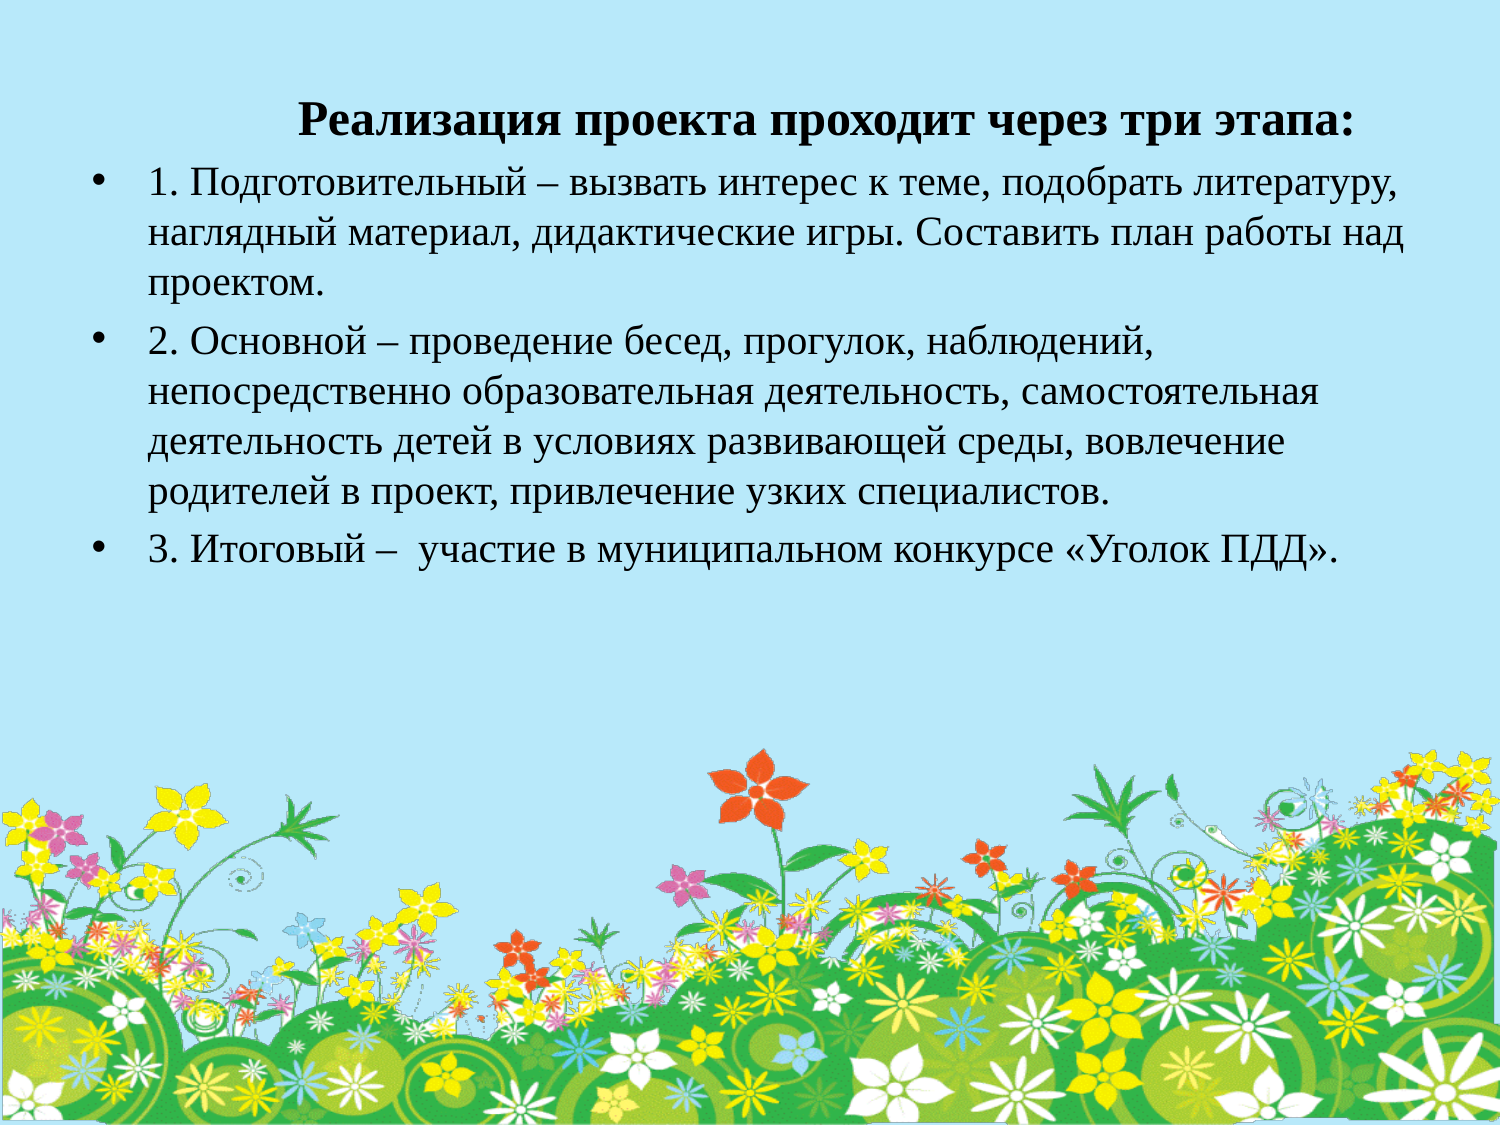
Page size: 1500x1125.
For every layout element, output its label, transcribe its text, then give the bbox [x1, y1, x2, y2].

list Реализация проекта проходит через три этапа: 1. Подготовительный – вызвать интерес к теме, подобрать литературу, наглядный материал, дидактические игры. Составить план работы над проектом. 2. Основной – проведение бесед, прогулок, наблюдений, непосредственно образовательная деятельность, самостоятельная деятельность детей в условиях развивающей среды, вовлечение родителей в проект, привлечение узких специалистов. 3. Итоговый – участие в муниципальном конкурсе «Уголок ПДД». [76, 77, 1427, 987]
picture [0, 726, 1500, 1125]
